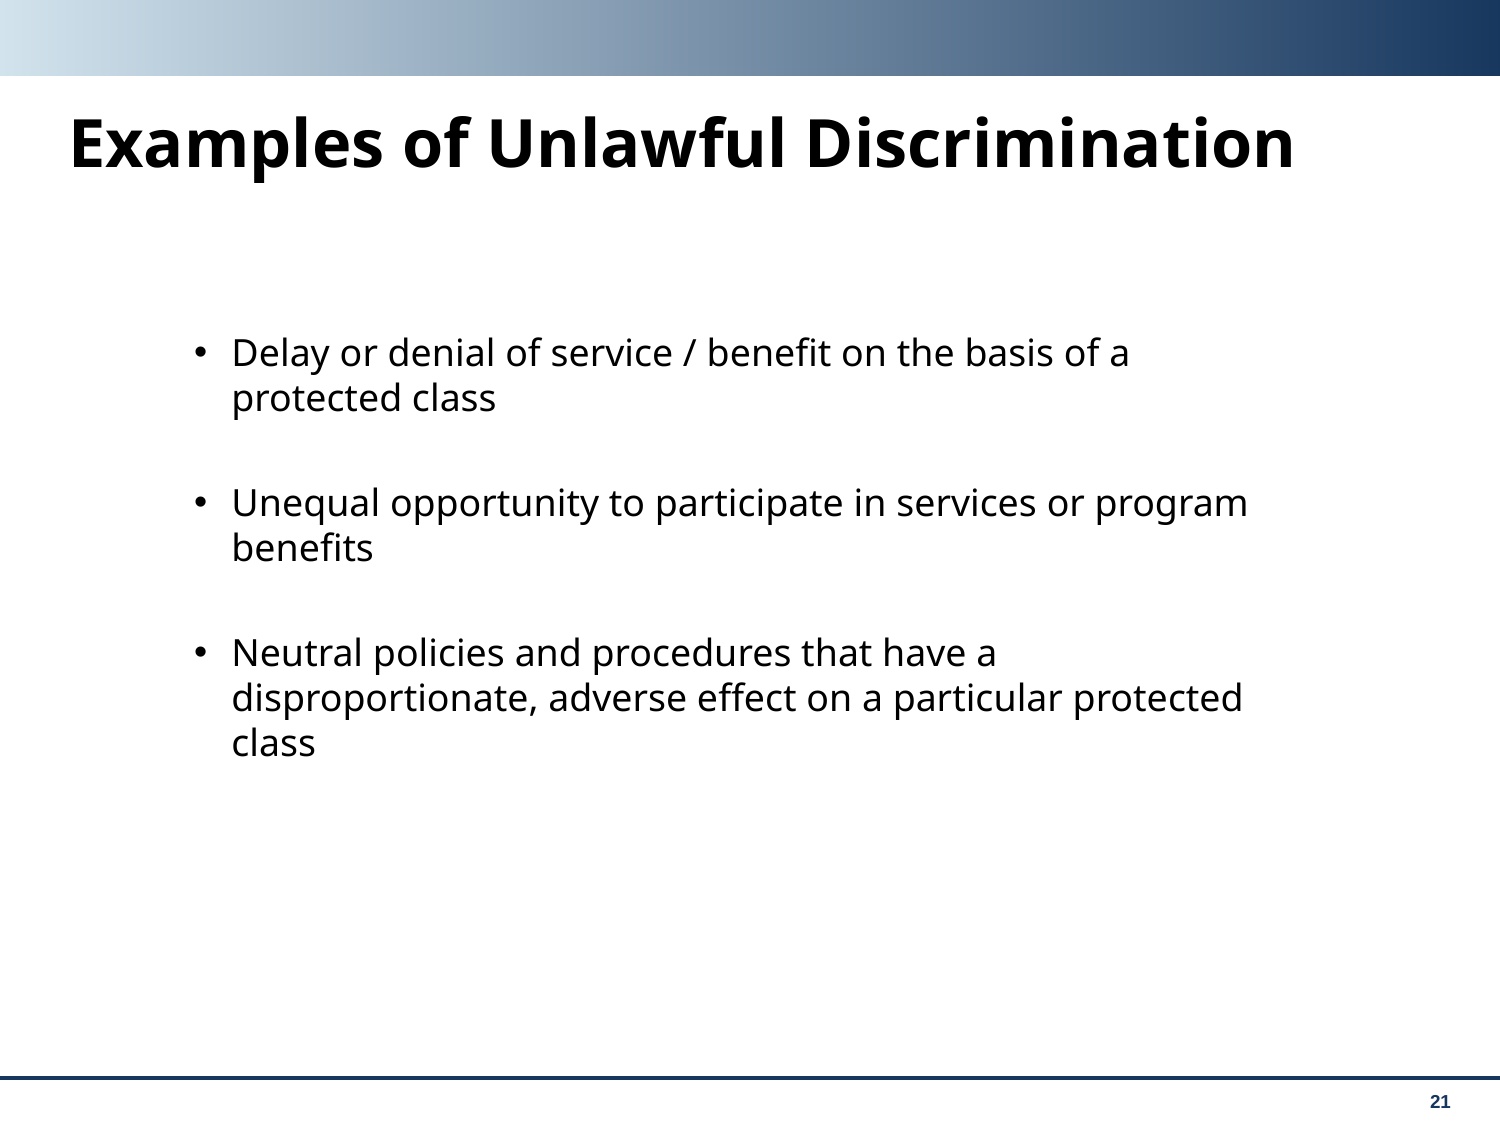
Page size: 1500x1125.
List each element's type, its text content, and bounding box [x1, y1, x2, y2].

title Examples of Unlawful Discrimination [53, 102, 1470, 193]
text_box Delay or denial of service / benefit on the basis of a protected class Unequal opportunity to participate in services or program benefits Neutral policies and procedures that have a disproportionate, adverse effect on a particular protected class [141, 321, 1303, 772]
